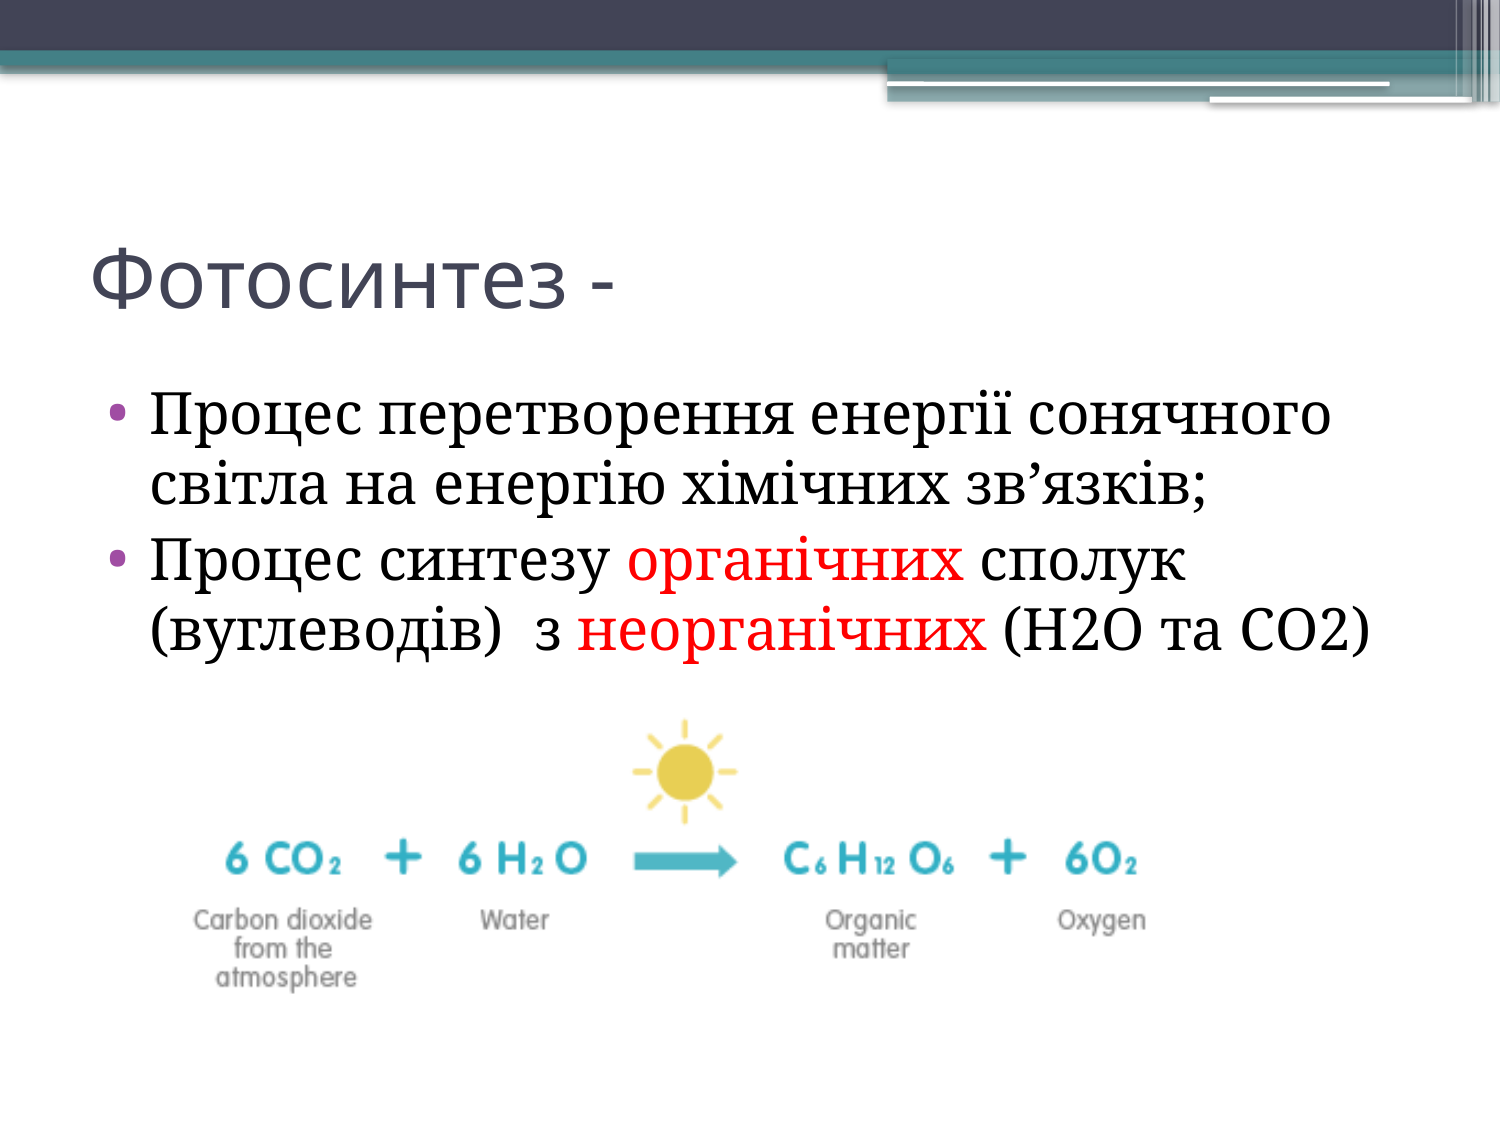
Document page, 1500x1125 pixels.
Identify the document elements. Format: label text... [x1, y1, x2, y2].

title Фотосинтез - [75, 187, 1425, 363]
list Процес перетворення енергії сонячного світла на енергію хімічних зв’язків; Процес синтезу органічних сполук (вуглеводів) з неорганічних (Н2О та СО2) [75, 368, 1425, 1079]
picture [187, 714, 1162, 1006]
